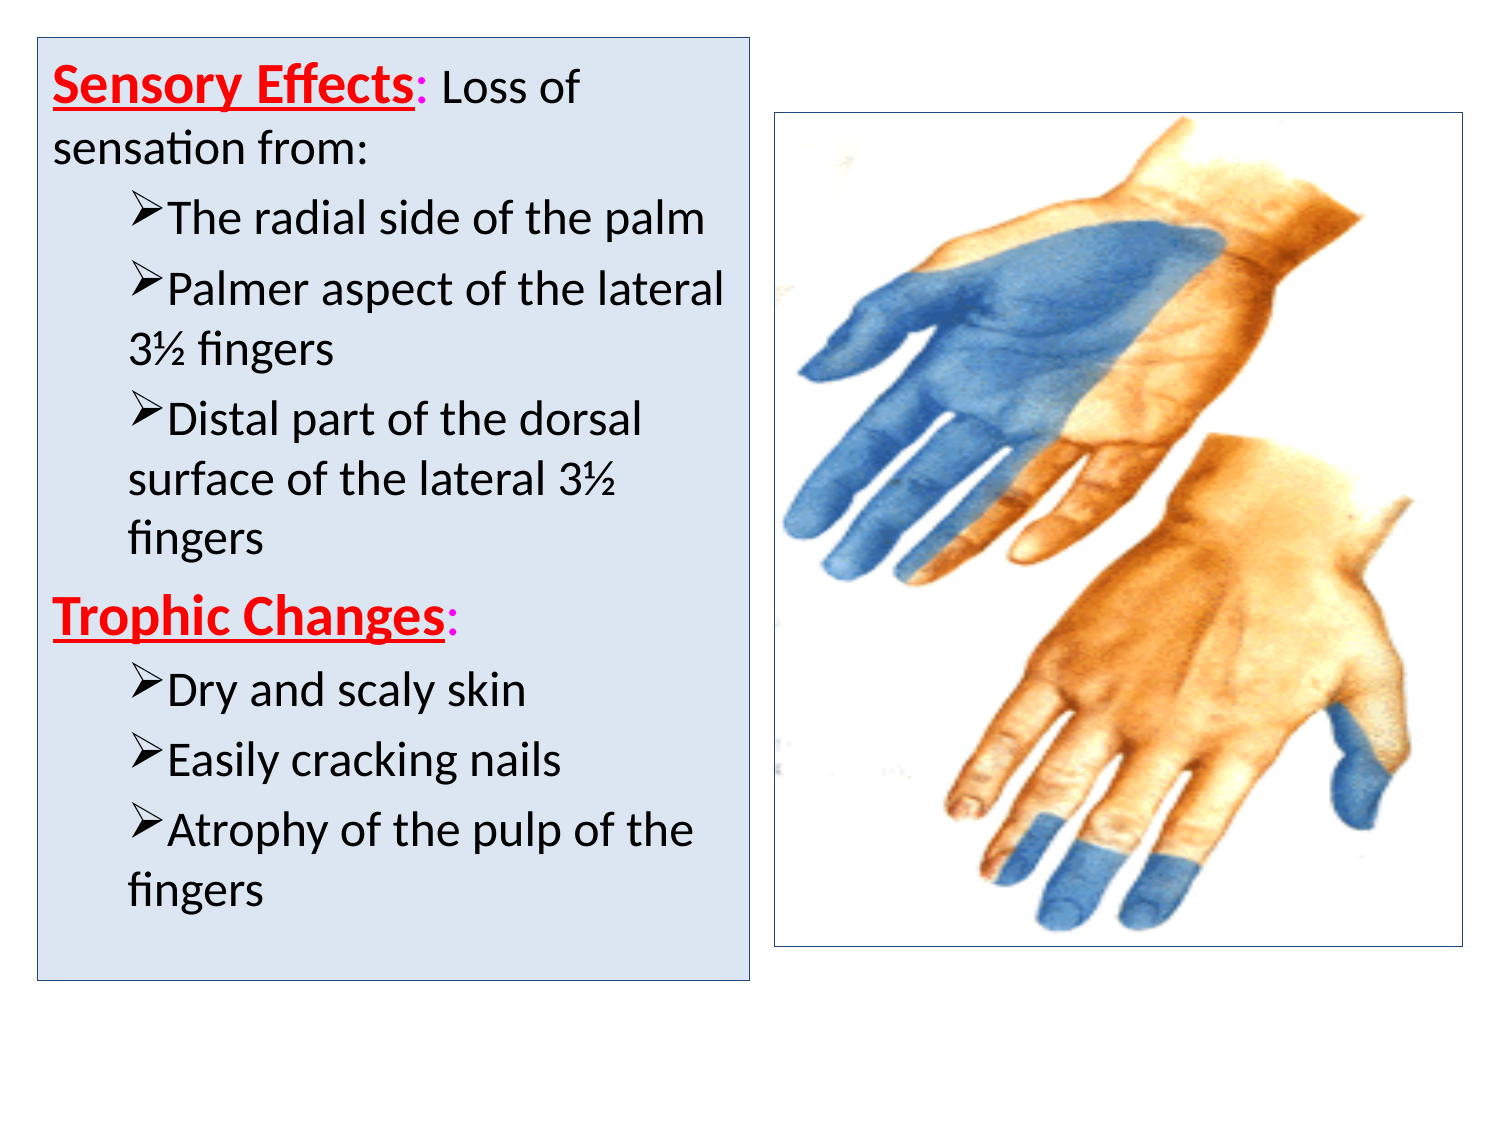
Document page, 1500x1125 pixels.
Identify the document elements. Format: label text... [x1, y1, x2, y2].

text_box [774, 112, 1463, 947]
list Sensory Effects: Loss of sensation from: The radial side of the palm Palmer aspect of the lateral 3½ fingers Distal part of the dorsal surface of the lateral 3½ fingers Trophic Changes: Dry and scaly skin Easily cracking nails Atrophy of the pulp of the fingers [37, 37, 750, 981]
